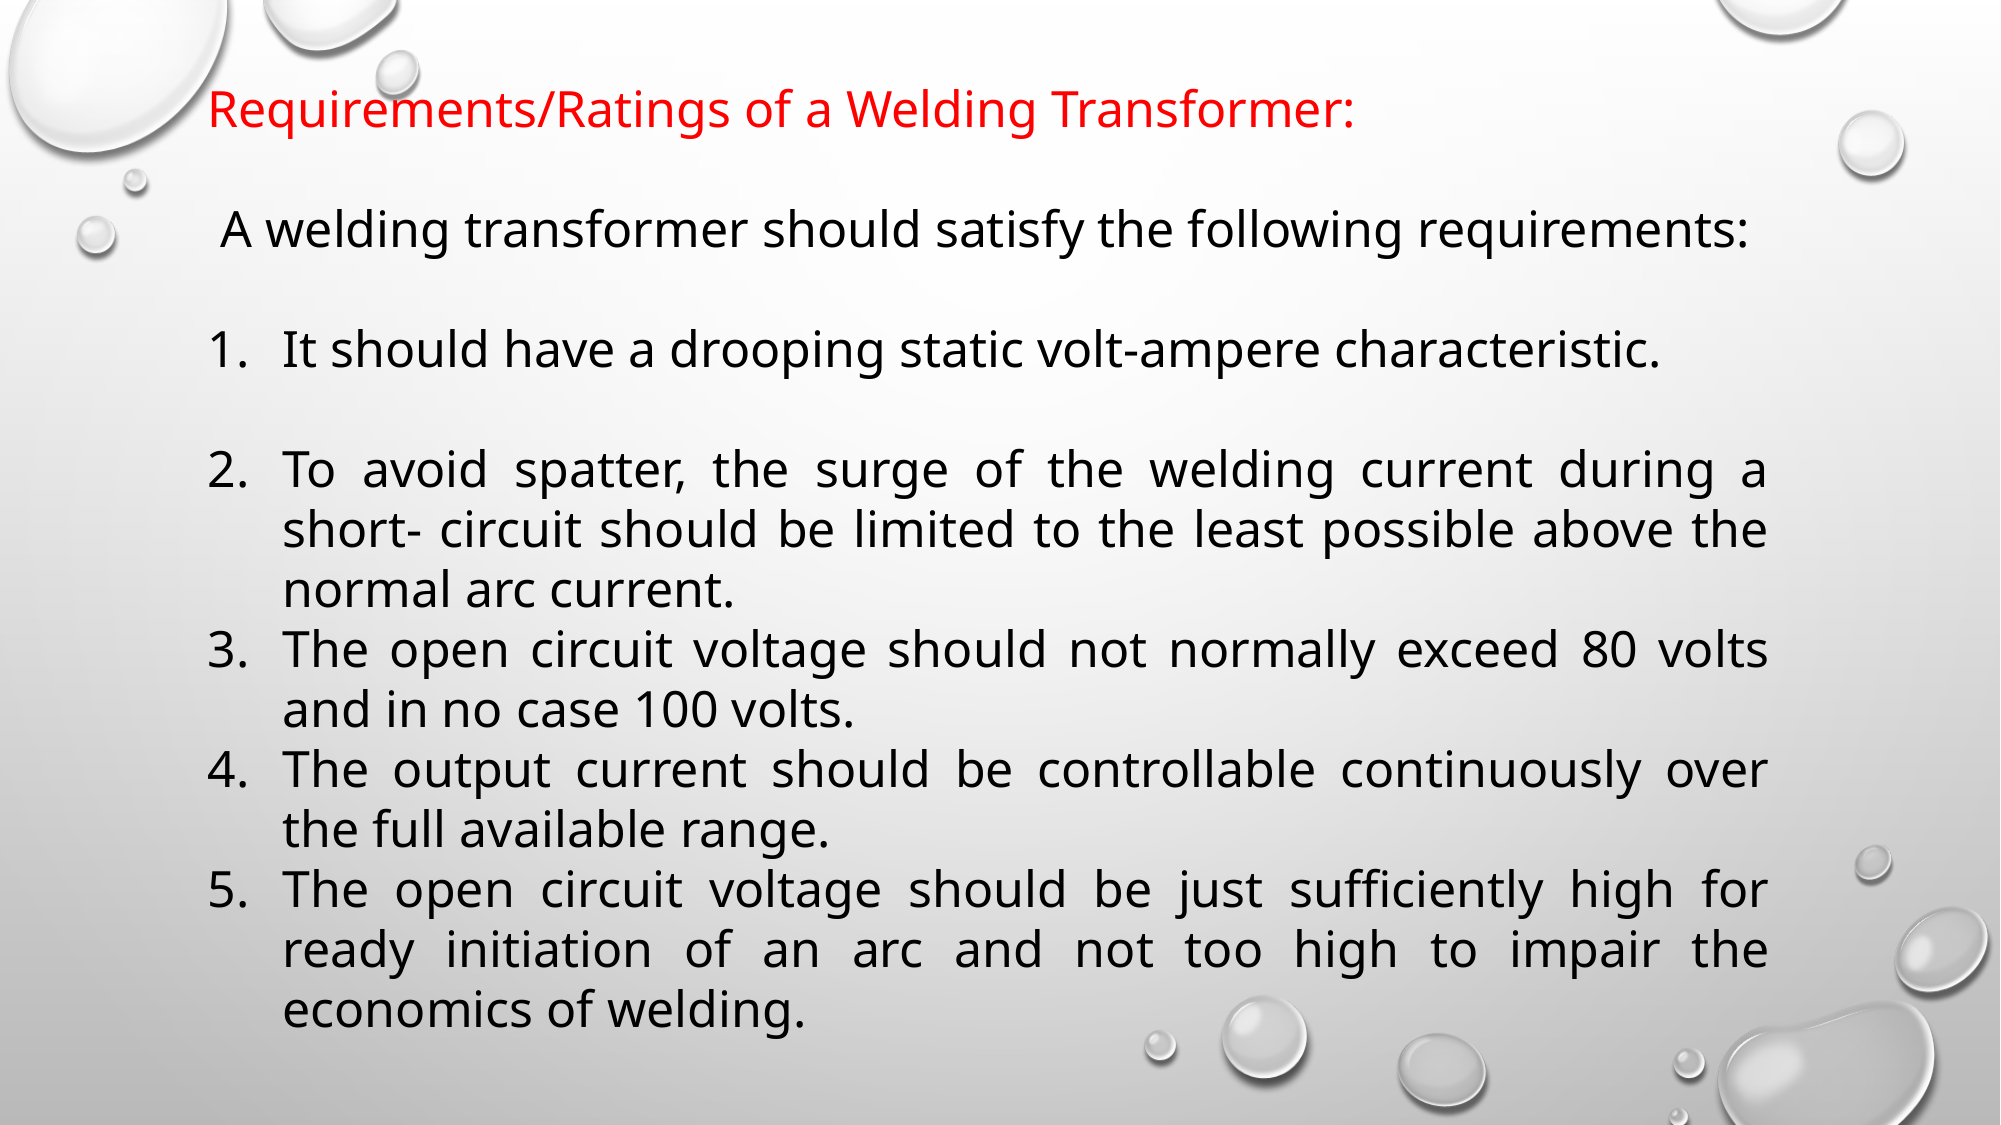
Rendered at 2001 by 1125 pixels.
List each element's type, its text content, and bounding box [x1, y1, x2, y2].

picture [0, 0, 2000, 1125]
text_box Requirements/Ratings of a Welding Transformer: A welding transformer should satisfy the following requirements: It should have a drooping static volt-ampere characteristic. To avoid spatter, the surge of the welding current during a short- circuit should be limited to the least possible above the normal arc current. The open circuit voltage should not normally exceed 80 volts and in no case 100 volts. The output current should be controllable continuously over the full available range. The open circuit voltage should be just sufficiently high for ready initiation of an arc and not too high to impair the economics of welding. [192, 70, 1785, 1046]
